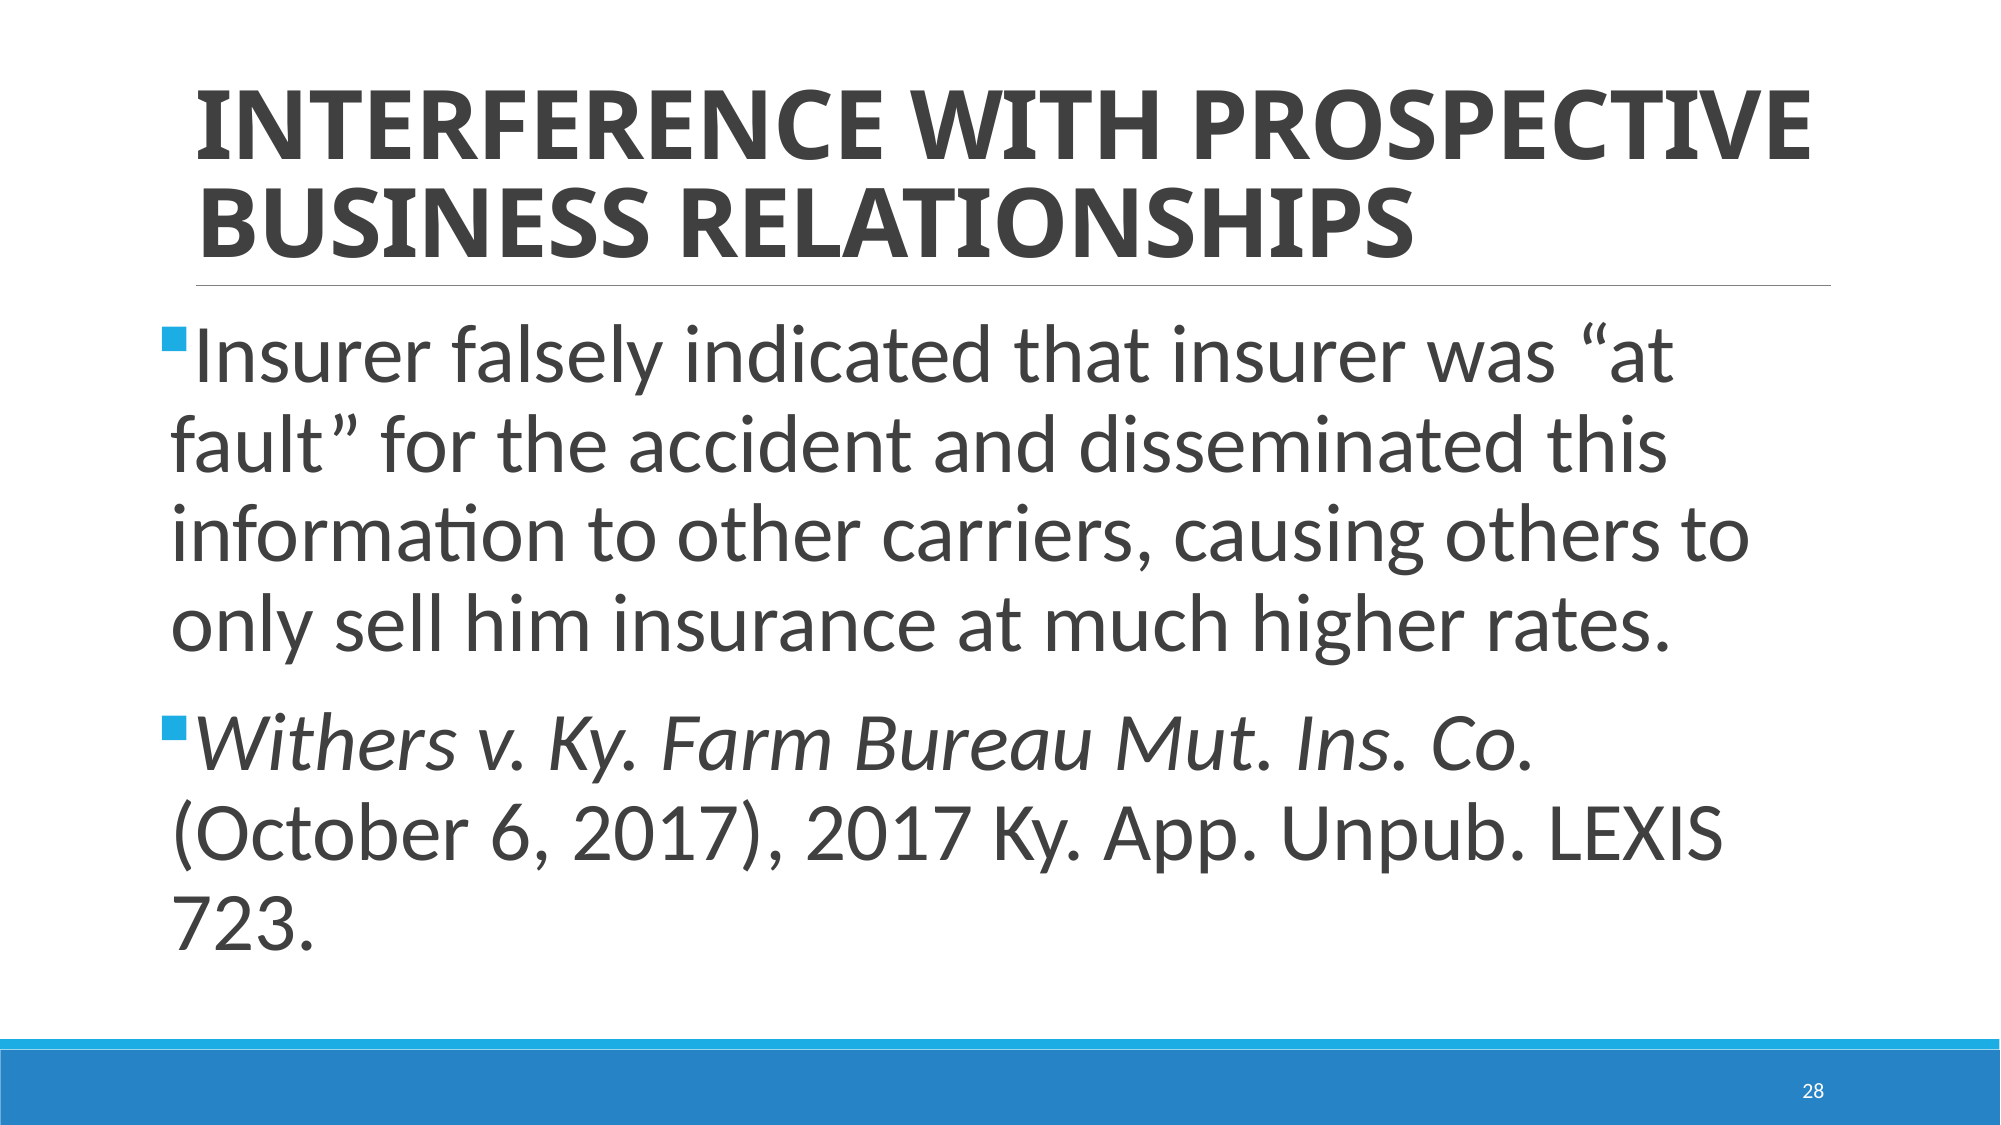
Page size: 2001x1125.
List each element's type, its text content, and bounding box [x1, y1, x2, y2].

title INTERFERENCE WITH PROSPECTIVE BUSINESS RELATIONSHIPS [180, 47, 1830, 285]
list Insurer falsely indicated that insurer was “at fault” for the accident and disseminated this information to other carriers, causing others to only sell him insurance at much higher rates. Withers v. Ky. Farm Bureau Mut. Ins. Co. (October 6, 2017), 2017 Ky. App. Unpub. LEXIS 723. [155, 302, 1830, 1023]
slide_number 28 [1624, 1059, 1840, 1120]
